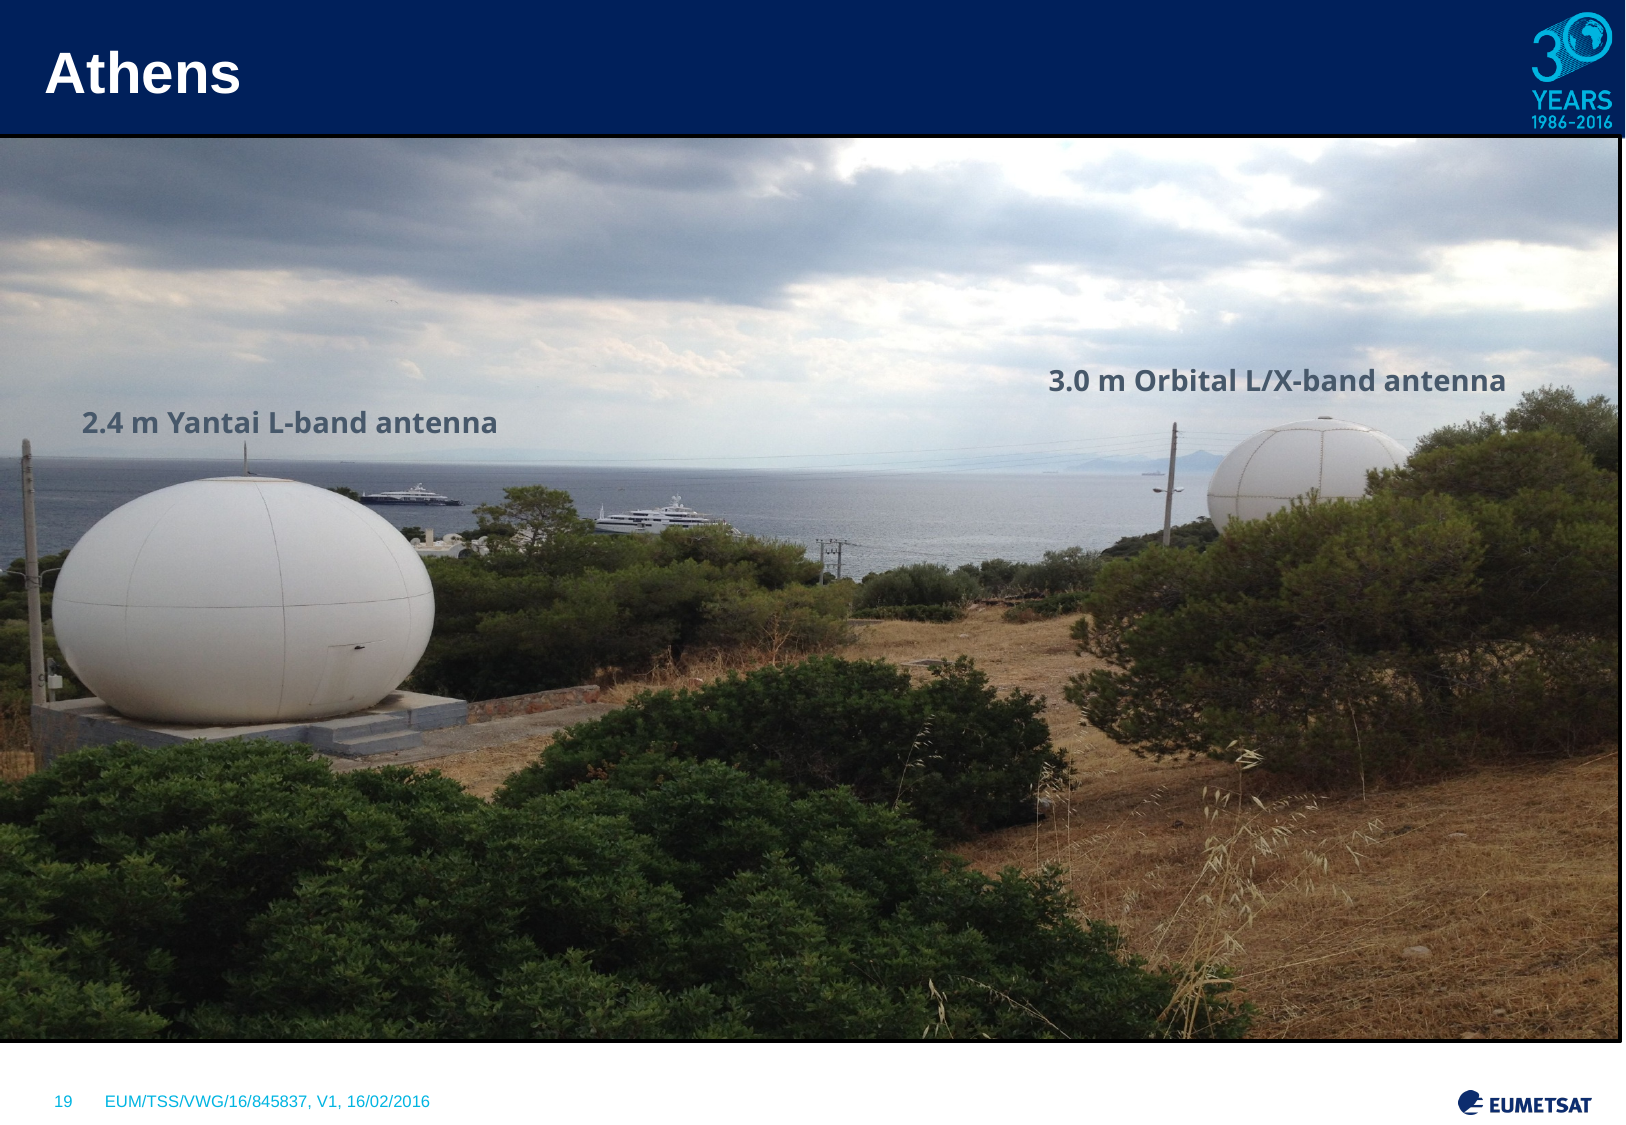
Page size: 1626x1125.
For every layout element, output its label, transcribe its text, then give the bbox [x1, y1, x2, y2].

picture [0, 137, 1619, 1040]
title Athens [0, 0, 1514, 134]
picture [0, 0, 1626, 1125]
